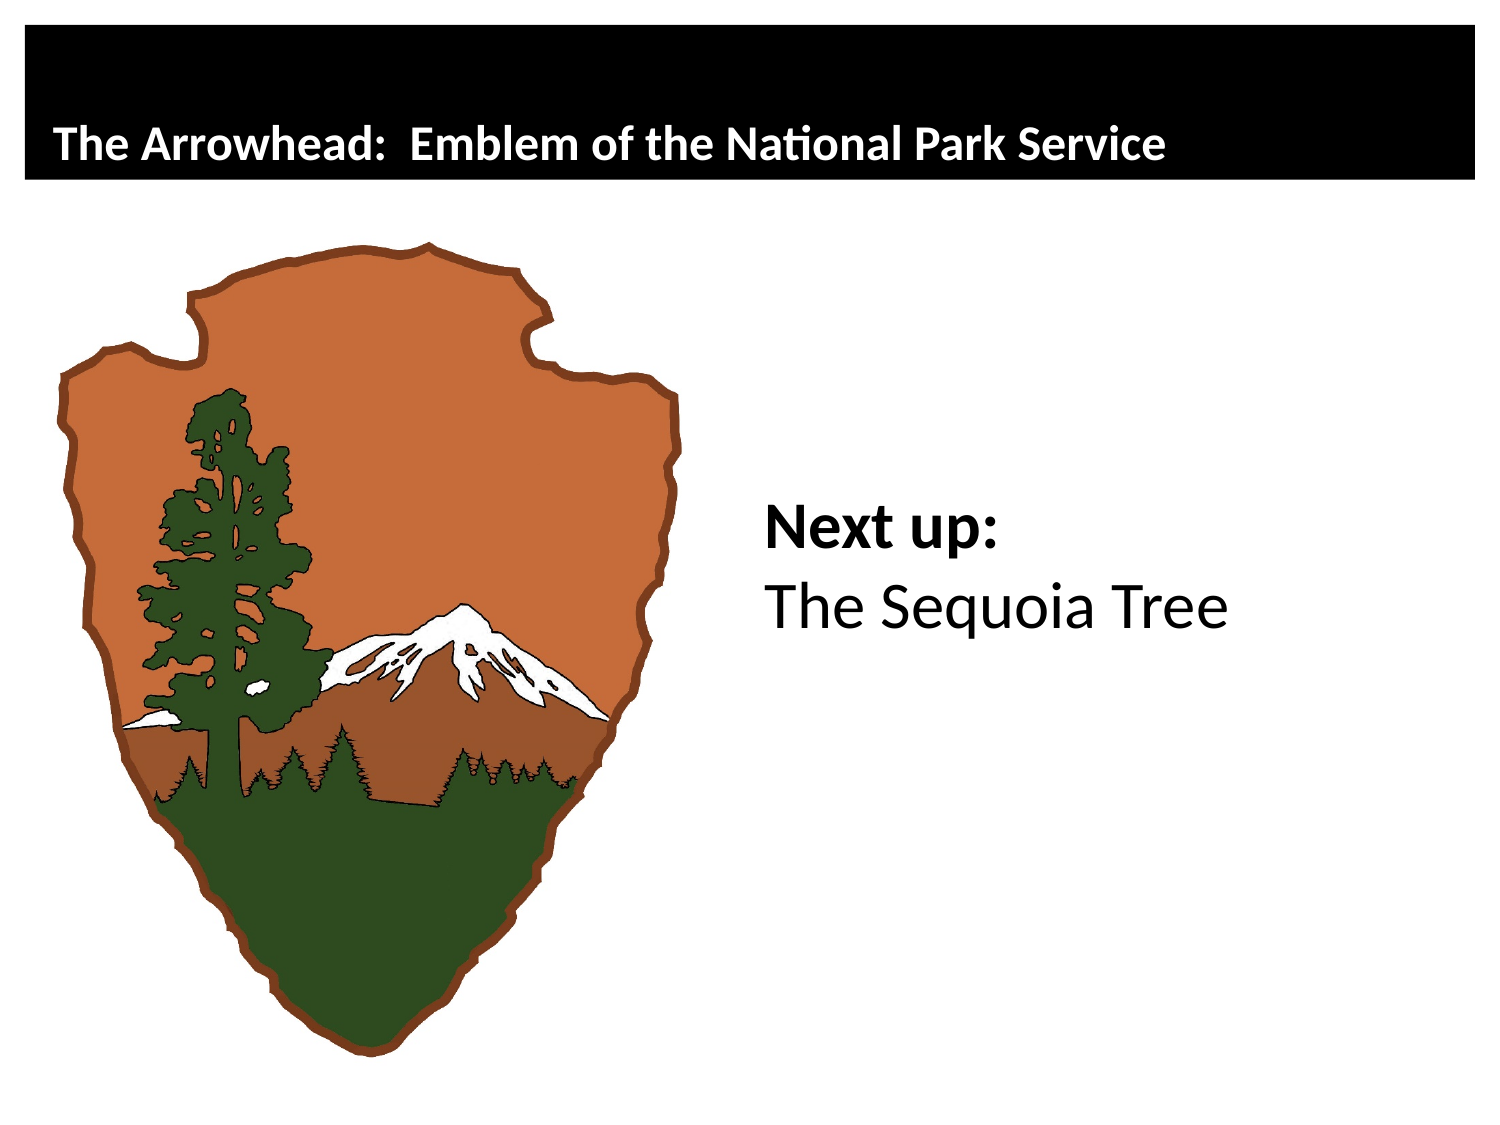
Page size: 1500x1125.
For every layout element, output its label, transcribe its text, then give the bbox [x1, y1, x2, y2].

text_box The Arrowhead: Emblem of the National Park Service [24, 24, 1475, 180]
picture [37, 224, 701, 1083]
text_box Next up: The Sequoia Tree [750, 474, 1499, 649]
